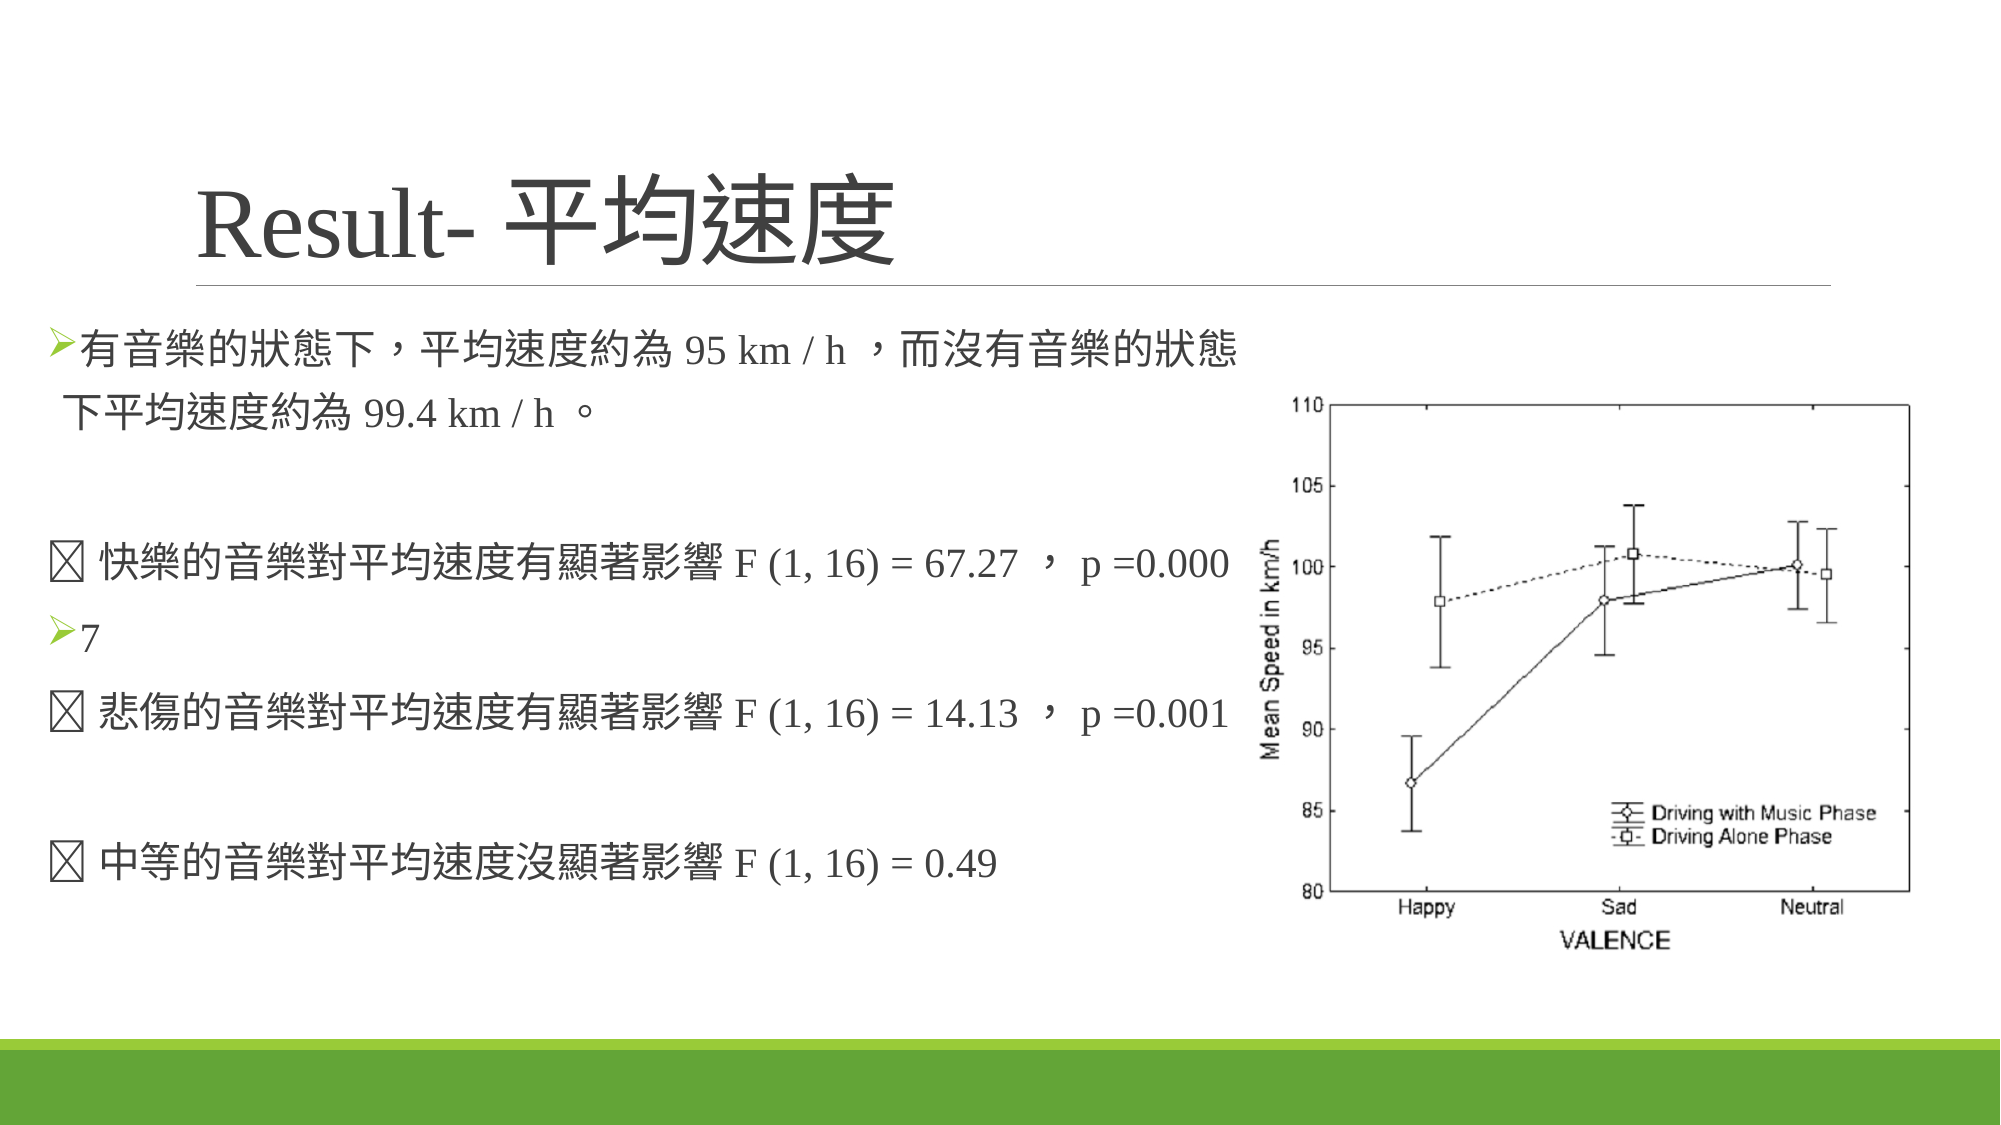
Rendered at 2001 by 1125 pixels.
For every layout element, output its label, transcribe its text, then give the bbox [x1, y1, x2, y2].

picture [1238, 369, 1976, 964]
title Result-平均速度 [180, 47, 1830, 285]
